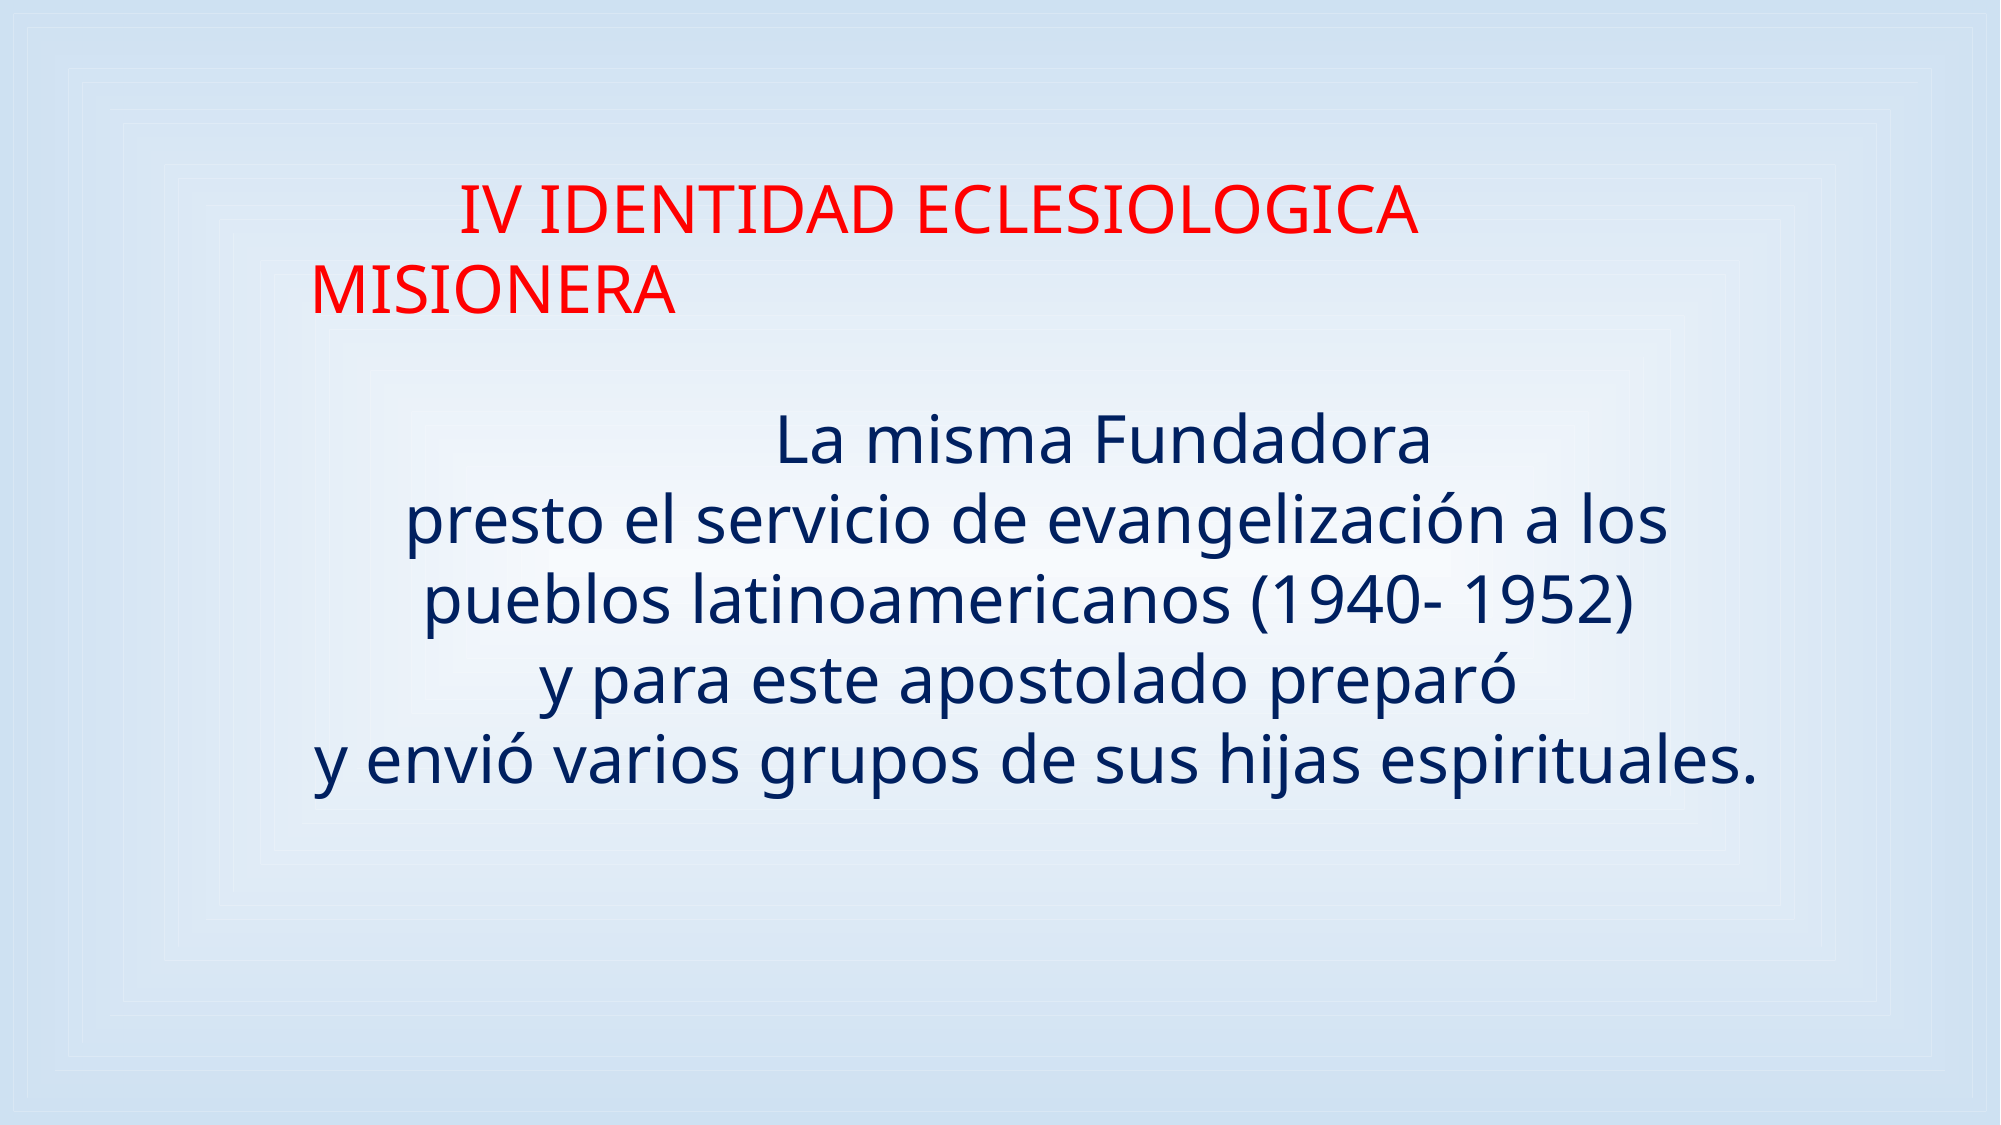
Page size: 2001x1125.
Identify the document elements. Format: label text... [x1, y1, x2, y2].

text_box IV IDENTIDAD ECLESIOLOGICA MISIONERA La misma Fundadora presto el servicio de evangelización a los pueblos latinoamericanos (1940- 1952) y para este apostolado preparó y envió varios grupos de sus hijas espirituales. [295, 159, 1781, 805]
